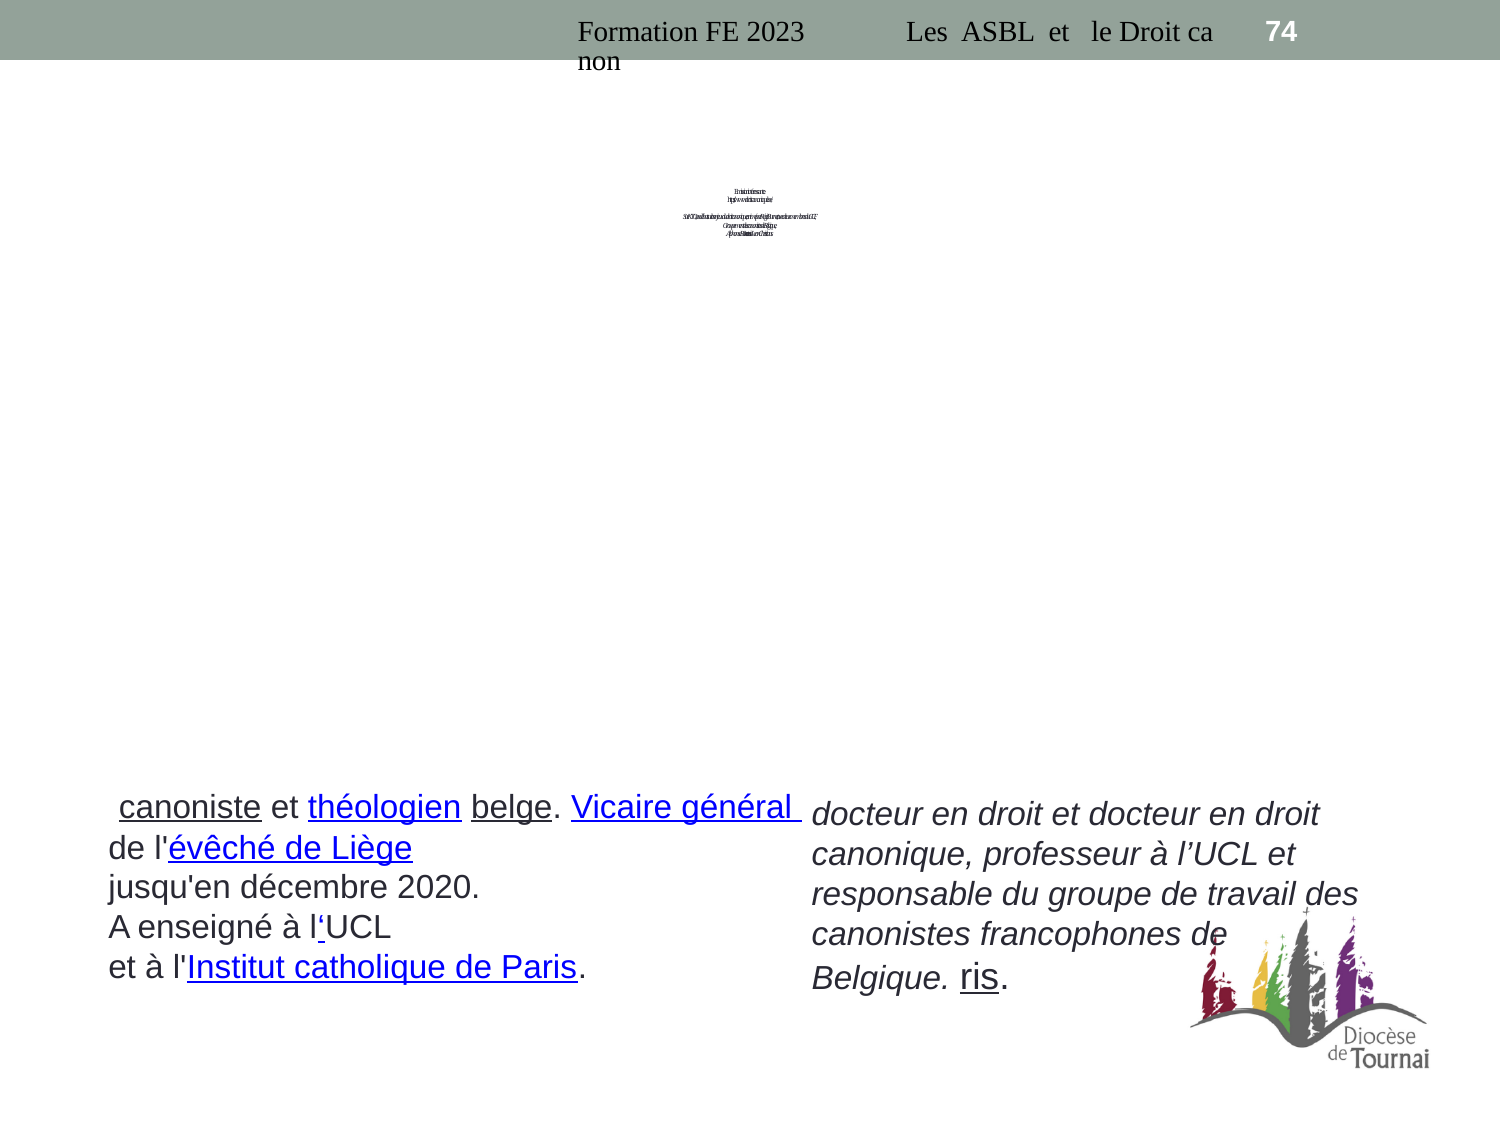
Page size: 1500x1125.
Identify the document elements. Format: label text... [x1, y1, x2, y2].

picture [1175, 893, 1442, 1082]
title Emission intéressante : https://www.droitcanonique.be/ Sur KTO, un débat sur les enjeux du droit canonique, animé par Régis Burnet, avec deux membres du GCF, Groupement des canonistes de Belgique, Alphonse Borras et Louis-Leon Christians [75, 87, 1425, 250]
footer Formation FE 2023 Les ASBL et le Droit canon [562, 3, 1238, 57]
slide_number 74 [1250, 3, 1425, 57]
text_box docteur en droit et docteur en droit canonique, professeur à l’UCL et responsable du groupe de travail des canonistes francophones de Belgique. ris. [796, 785, 1383, 1005]
text_box canoniste et théologien belge. Vicaire général de l'évêché de Liège jusqu'en décembre 2020. A enseigné à l‘UCL et à l'Institut catholique de Paris. [93, 773, 844, 993]
